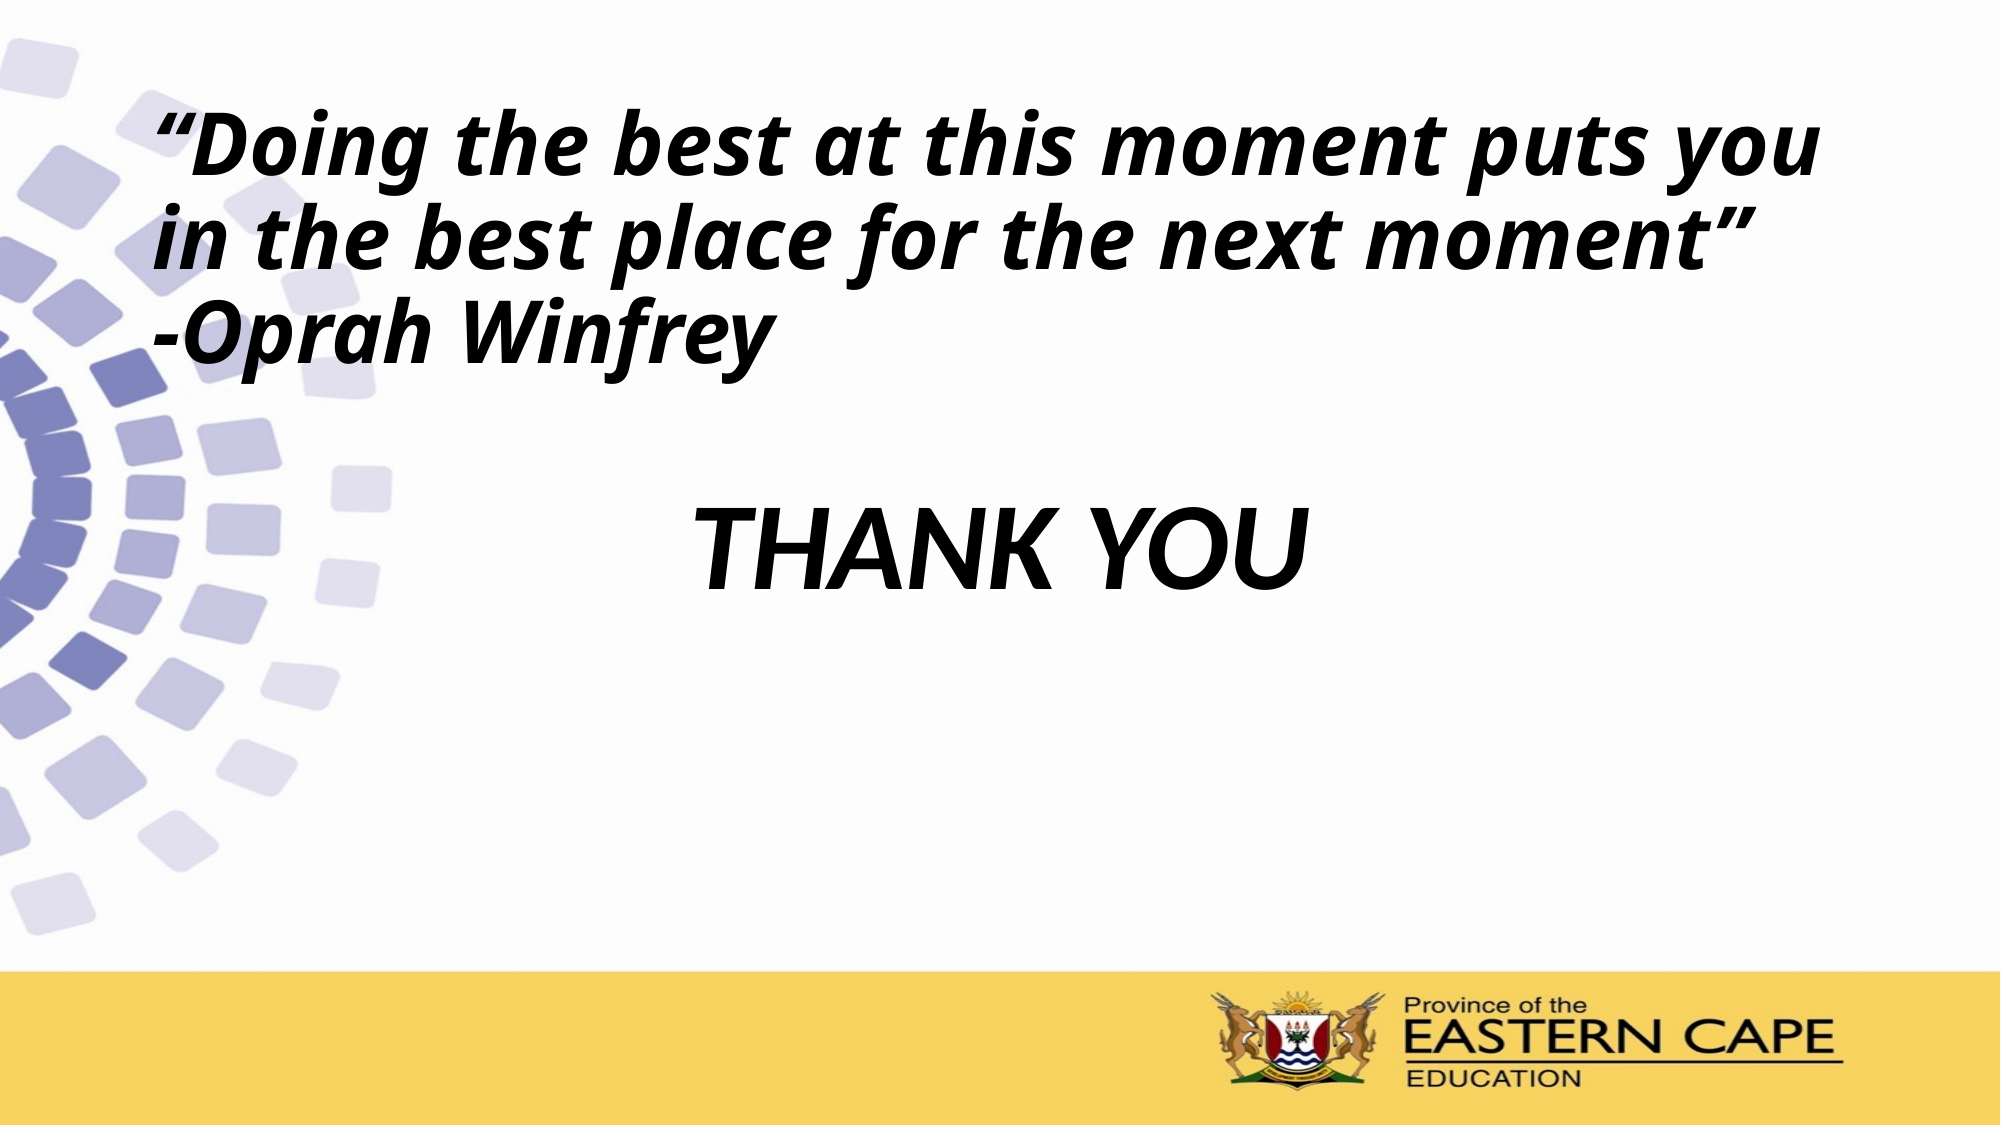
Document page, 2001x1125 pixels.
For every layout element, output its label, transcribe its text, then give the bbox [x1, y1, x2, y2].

title “Doing the best at this moment puts you in the best place for the next moment” -Oprah Winfrey [137, 46, 1863, 299]
list THANK YOU [137, 299, 1863, 1014]
picture [0, 0, 2001, 1125]
